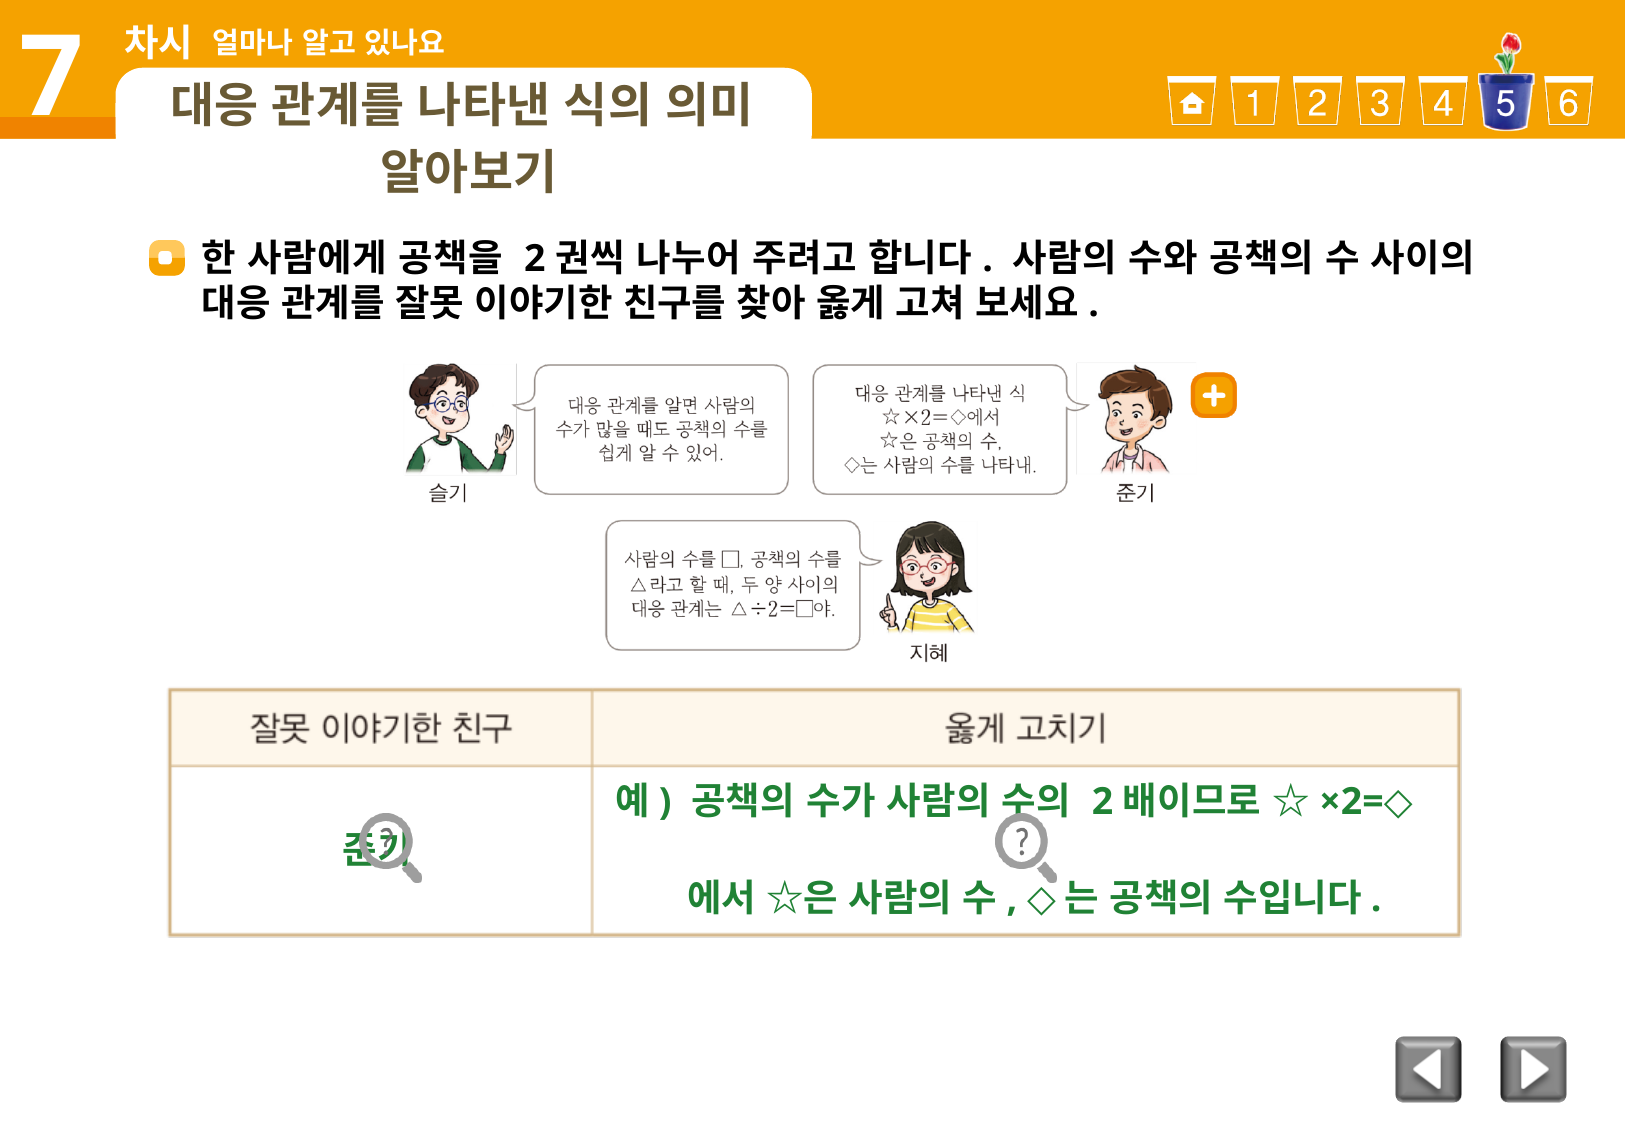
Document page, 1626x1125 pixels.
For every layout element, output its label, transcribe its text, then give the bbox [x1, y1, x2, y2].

text_box 대응 관계를 나타낸 식의 의미 알아보기 [113, 67, 825, 207]
picture [1499, 1034, 1569, 1105]
picture [1392, 1034, 1463, 1105]
picture [1140, 0, 1625, 153]
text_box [148, 225, 1492, 333]
picture [164, 336, 1498, 959]
